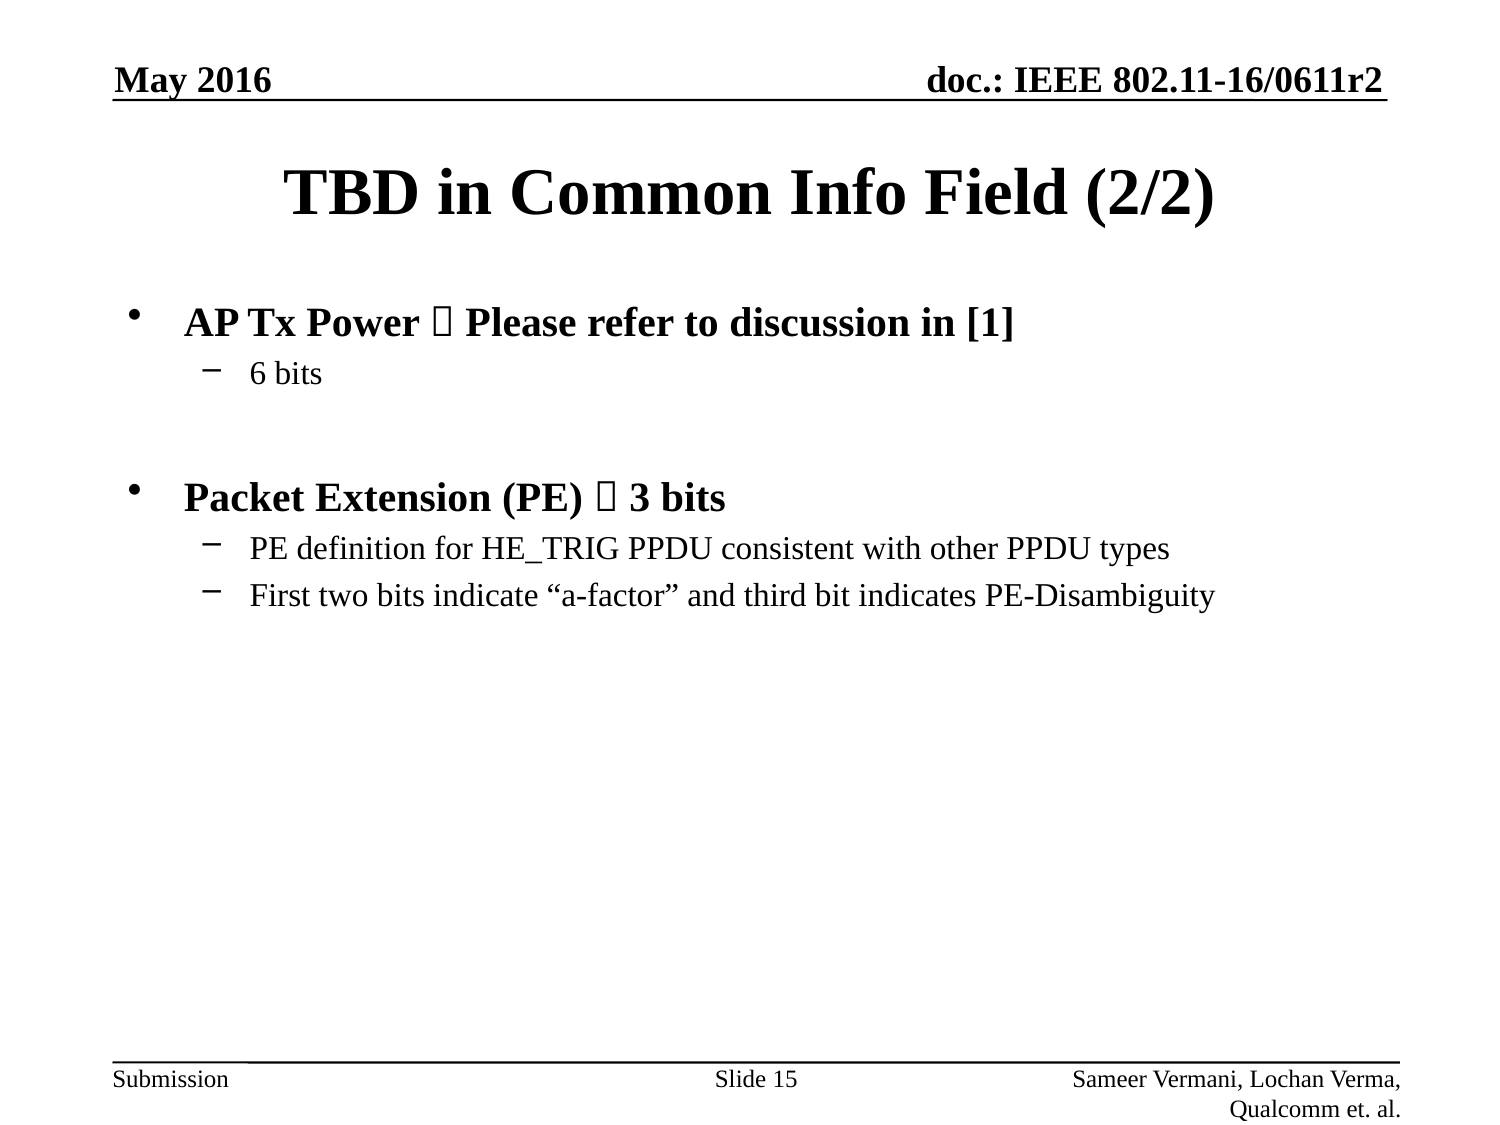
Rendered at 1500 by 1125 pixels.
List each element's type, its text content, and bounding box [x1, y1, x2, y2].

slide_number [114, 54, 309, 101]
footer Sameer Vermani, Lochan Verma, Qualcomm et. al. [1040, 1061, 1402, 1093]
slide_number Slide 15 [712, 1061, 800, 1093]
title TBD in Common Info Field (2/2) [112, 112, 1388, 263]
list AP Tx Power  Please refer to discussion in [1] 6 bits Packet Extension (PE)  3 bits PE definition for HE_TRIG PPDU consistent with other PPDU types First two bits indicate “a-factor” and third bit indicates PE-Disambiguity [112, 287, 1388, 1000]
